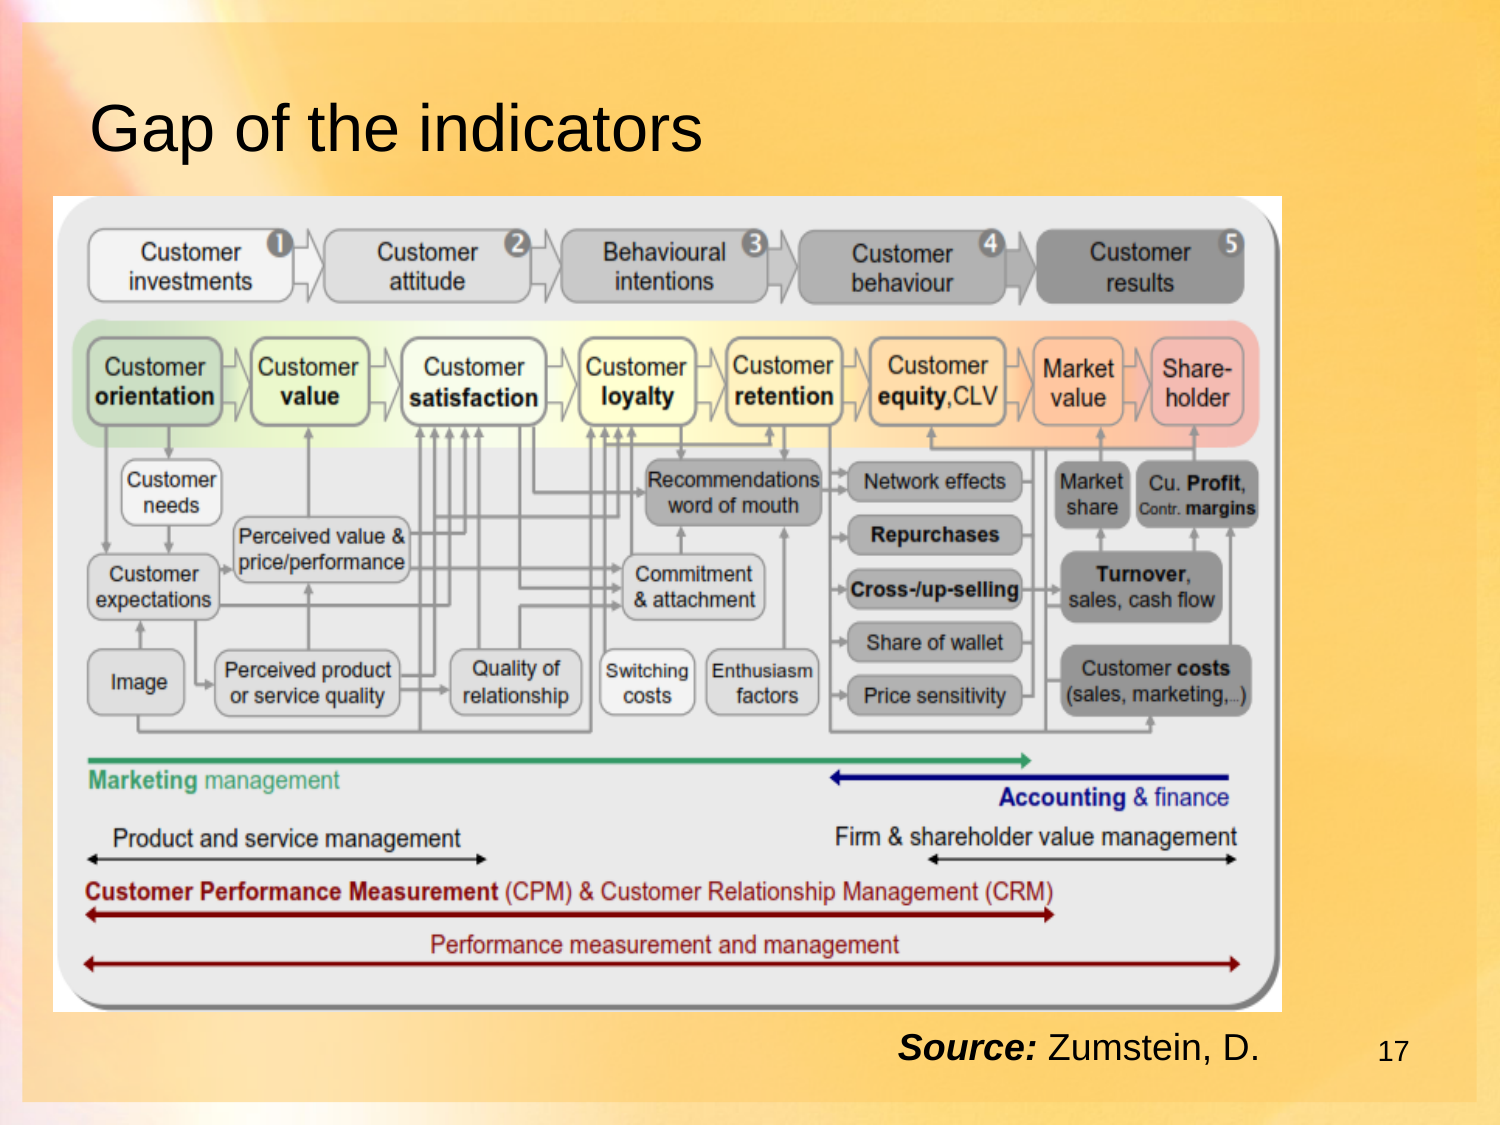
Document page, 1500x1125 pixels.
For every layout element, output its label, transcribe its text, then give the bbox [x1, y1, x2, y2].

picture [0, 0, 1500, 1125]
text_box Source: Zumstein, D. [883, 1020, 1276, 1075]
slide_number 17 [1074, 1024, 1425, 1103]
title Gap of the indicators [74, 45, 1425, 173]
